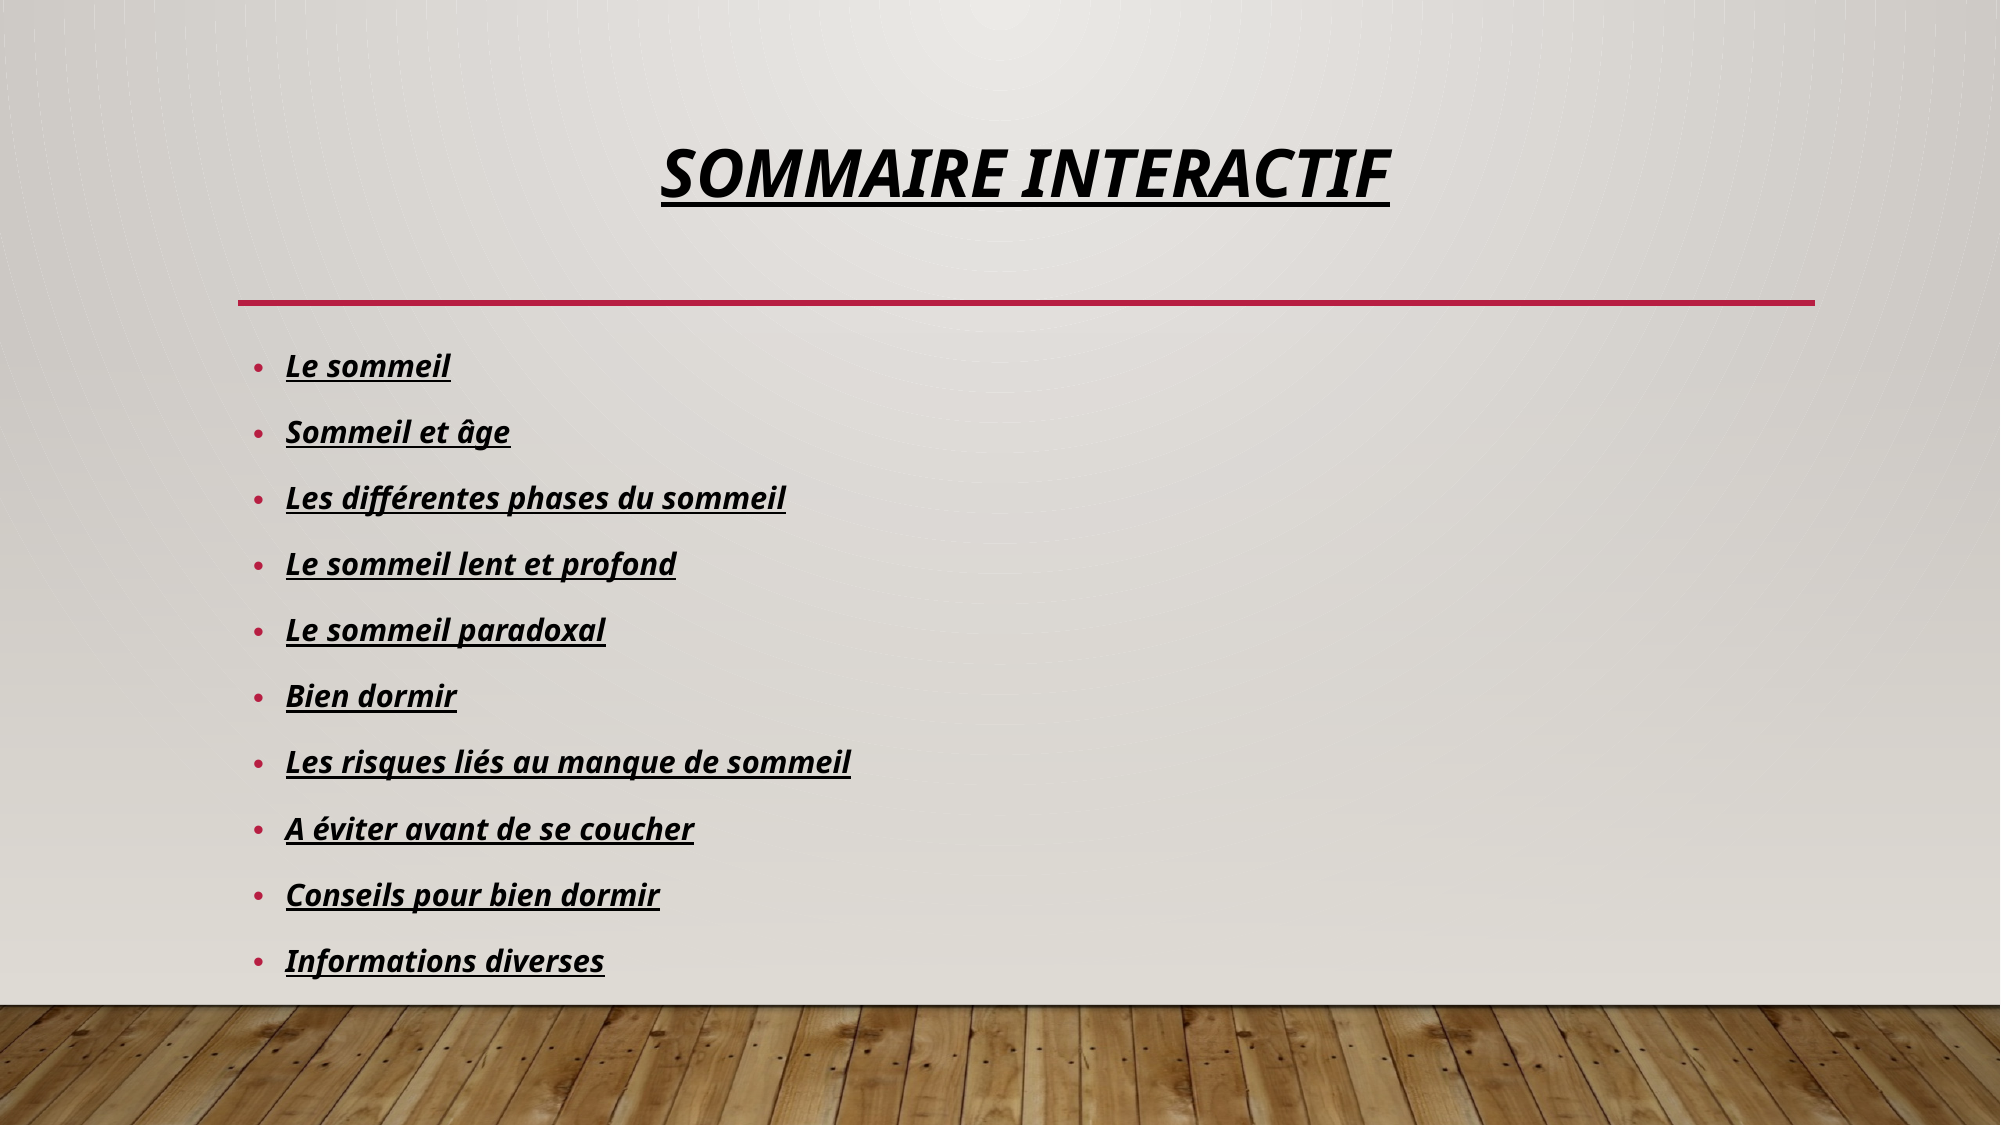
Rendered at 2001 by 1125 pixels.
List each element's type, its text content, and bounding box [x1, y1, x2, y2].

list Le sommeil Sommeil et âge Les différentes phases du sommeil Le sommeil lent et profond Le sommeil paradoxal Bien dormir Les risques liés au manque de sommeil A éviter avant de se coucher Conseils pour bien dormir Informations diverses [238, 330, 1814, 993]
picture [0, 1005, 2000, 1125]
title Sommaire interactif [238, 131, 1814, 279]
